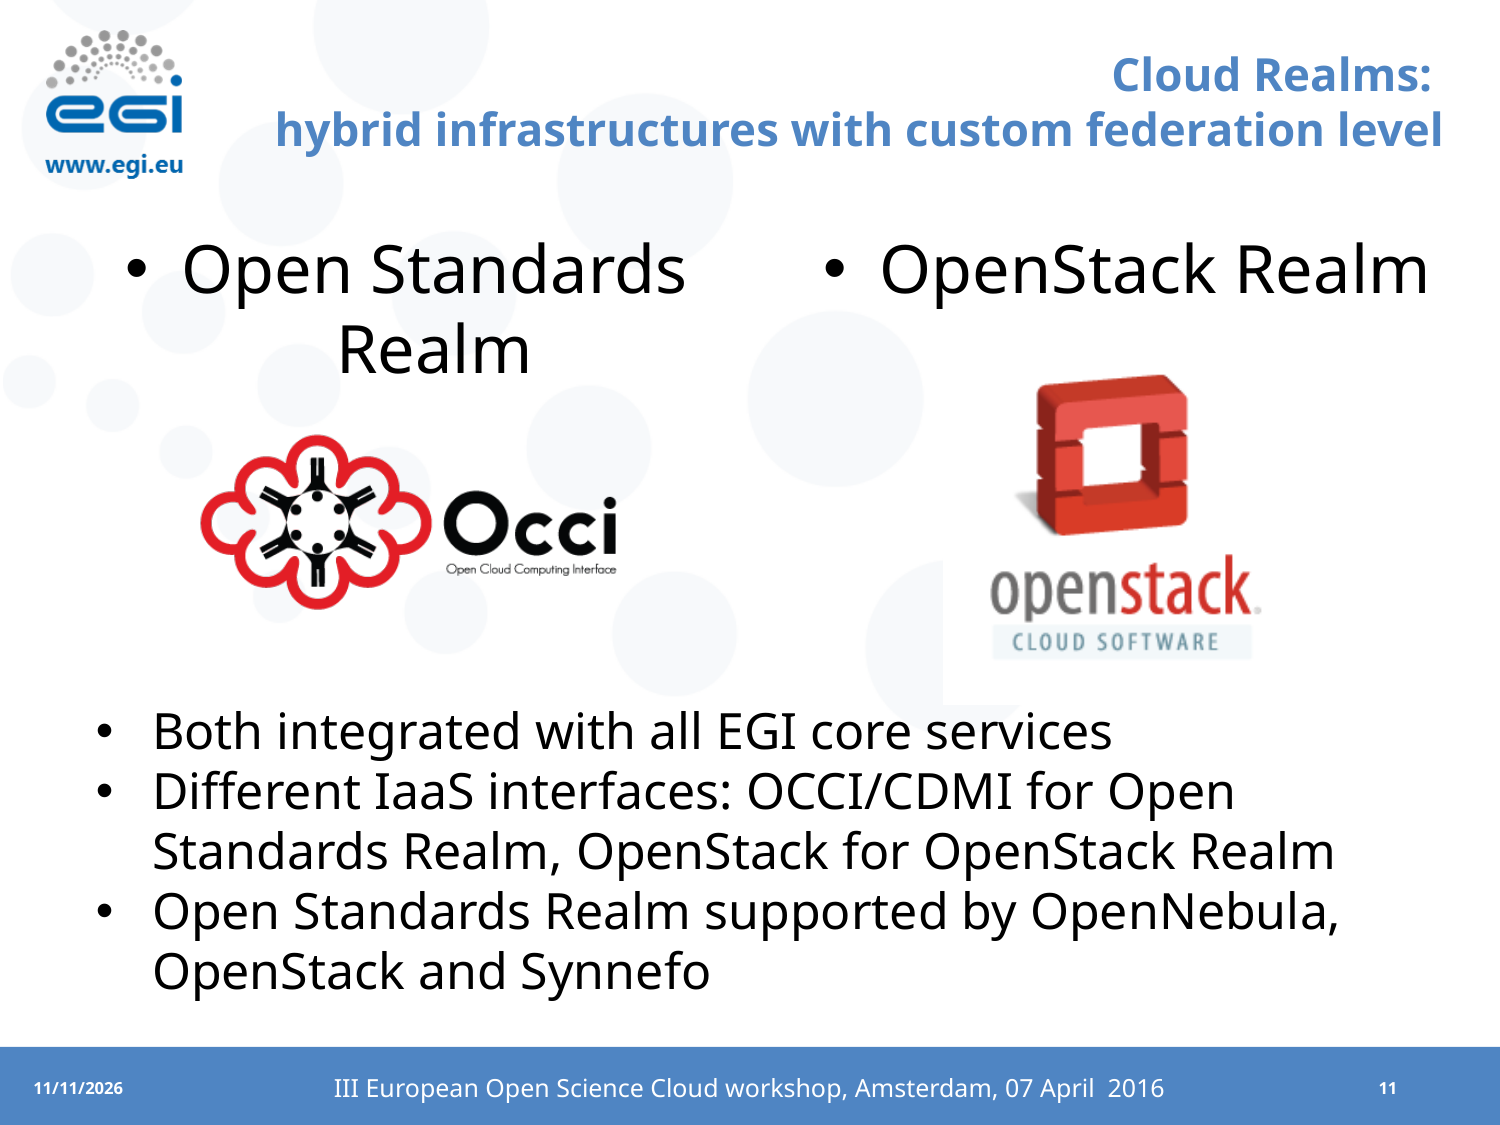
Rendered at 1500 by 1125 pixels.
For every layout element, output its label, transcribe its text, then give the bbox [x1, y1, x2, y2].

text_box OpenStack Realm [795, 219, 1459, 325]
picture [3, 0, 1312, 772]
footer III European Open Science Cloud workshop, Amsterdam, 07 April 2016 [194, 1057, 1306, 1118]
list Both integrated with all EGI core services Different IaaS interfaces: OCCI/CDMI for Open Standards Realm, OpenStack for OpenStack Realm Open Standards Realm supported by OpenNebula, OpenStack and Synnefo [81, 692, 1459, 1047]
title Cloud Realms: hybrid infrastructures with custom federation level [253, 30, 1459, 171]
text_box Open Standards Realm [75, 219, 738, 325]
